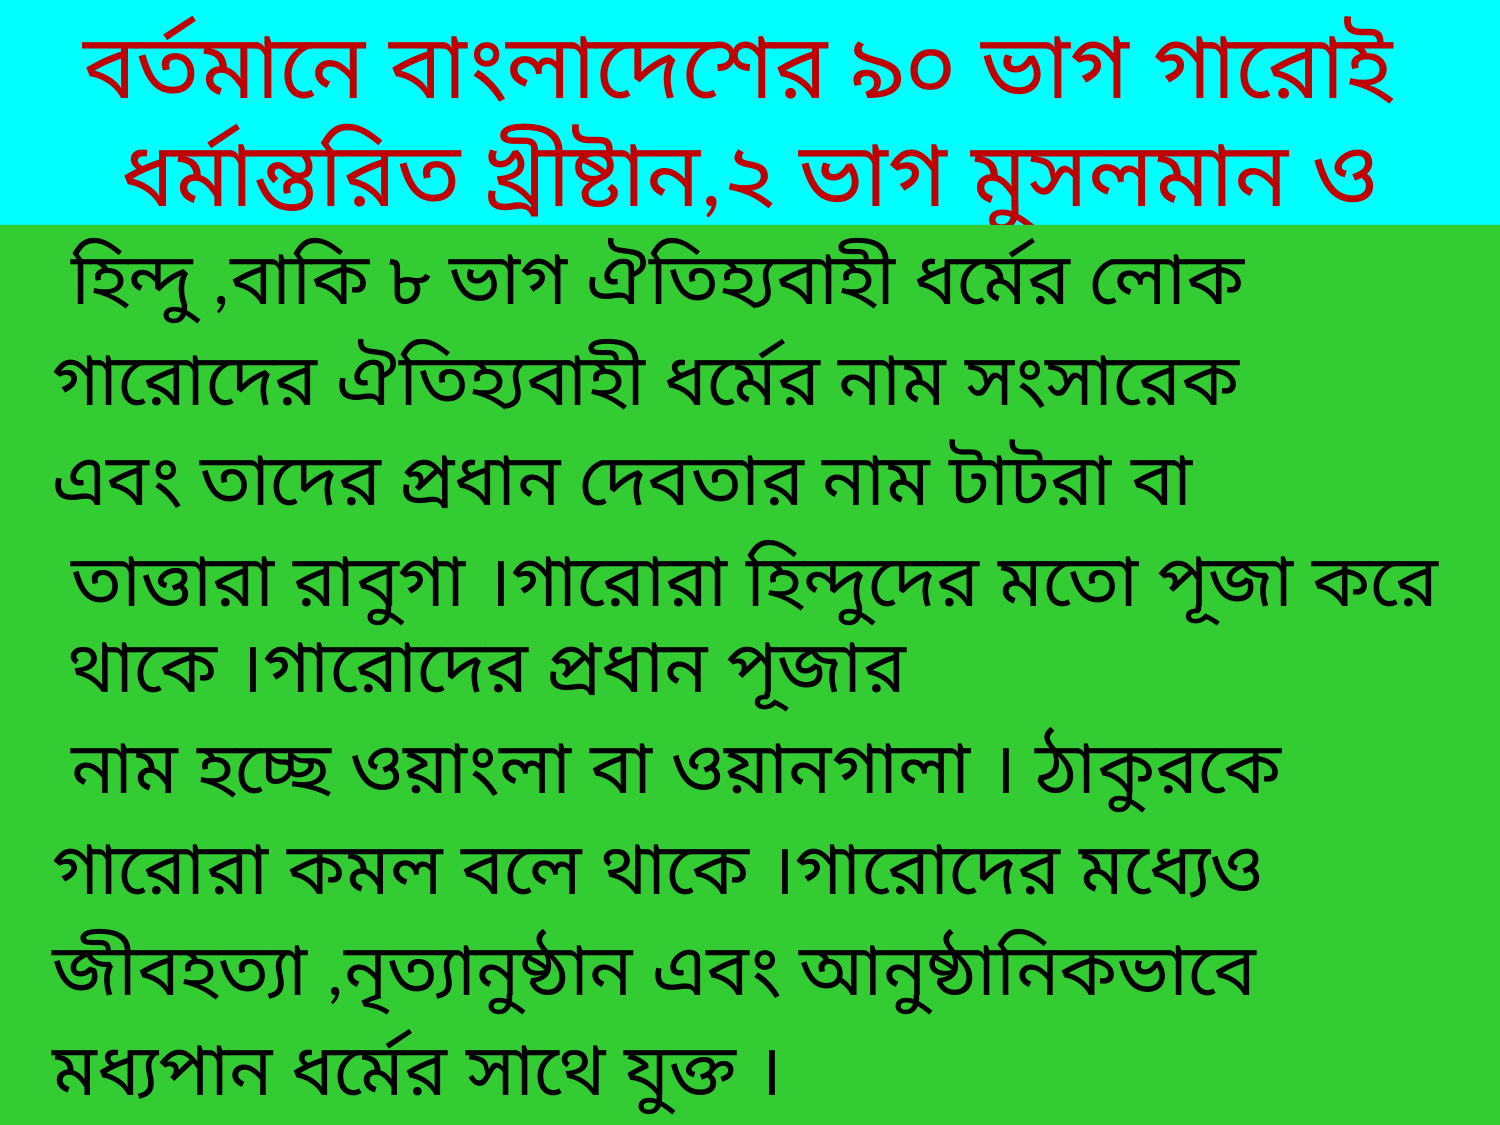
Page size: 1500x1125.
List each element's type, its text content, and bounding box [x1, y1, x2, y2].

list হিন্দু ,বাকি ৮ ভাগ ঐতিহ্যবাহী ধর্মের লোক গারোদের ঐতিহ্যবাহী ধর্মের নাম সংসারেক এবং তাদের প্রধান দেবতার নাম টাটরা বা তাত্তারা রাবুগা ।গারোরা হিন্দুদের মতো পূজা করে থাকে ।গারোদের প্রধান পূজার নাম হচ্ছে ওয়াংলা বা ওয়ানগালা । ঠাকুরকে গারোরা কমল বলে থাকে ।গারোদের মধ্যেও জীবহত্যা ,নৃত্যানুষ্ঠান এবং আনুষ্ঠানিকভাবে মধ্যপান ধর্মের সাথে যুক্ত । [0, 224, 1500, 1125]
title বর্তমানে বাংলাদেশের ৯০ ভাগ গারোই ধর্মান্তরিত খ্রীষ্টান,২ ভাগ মুসলমান ও [0, 0, 1500, 224]
